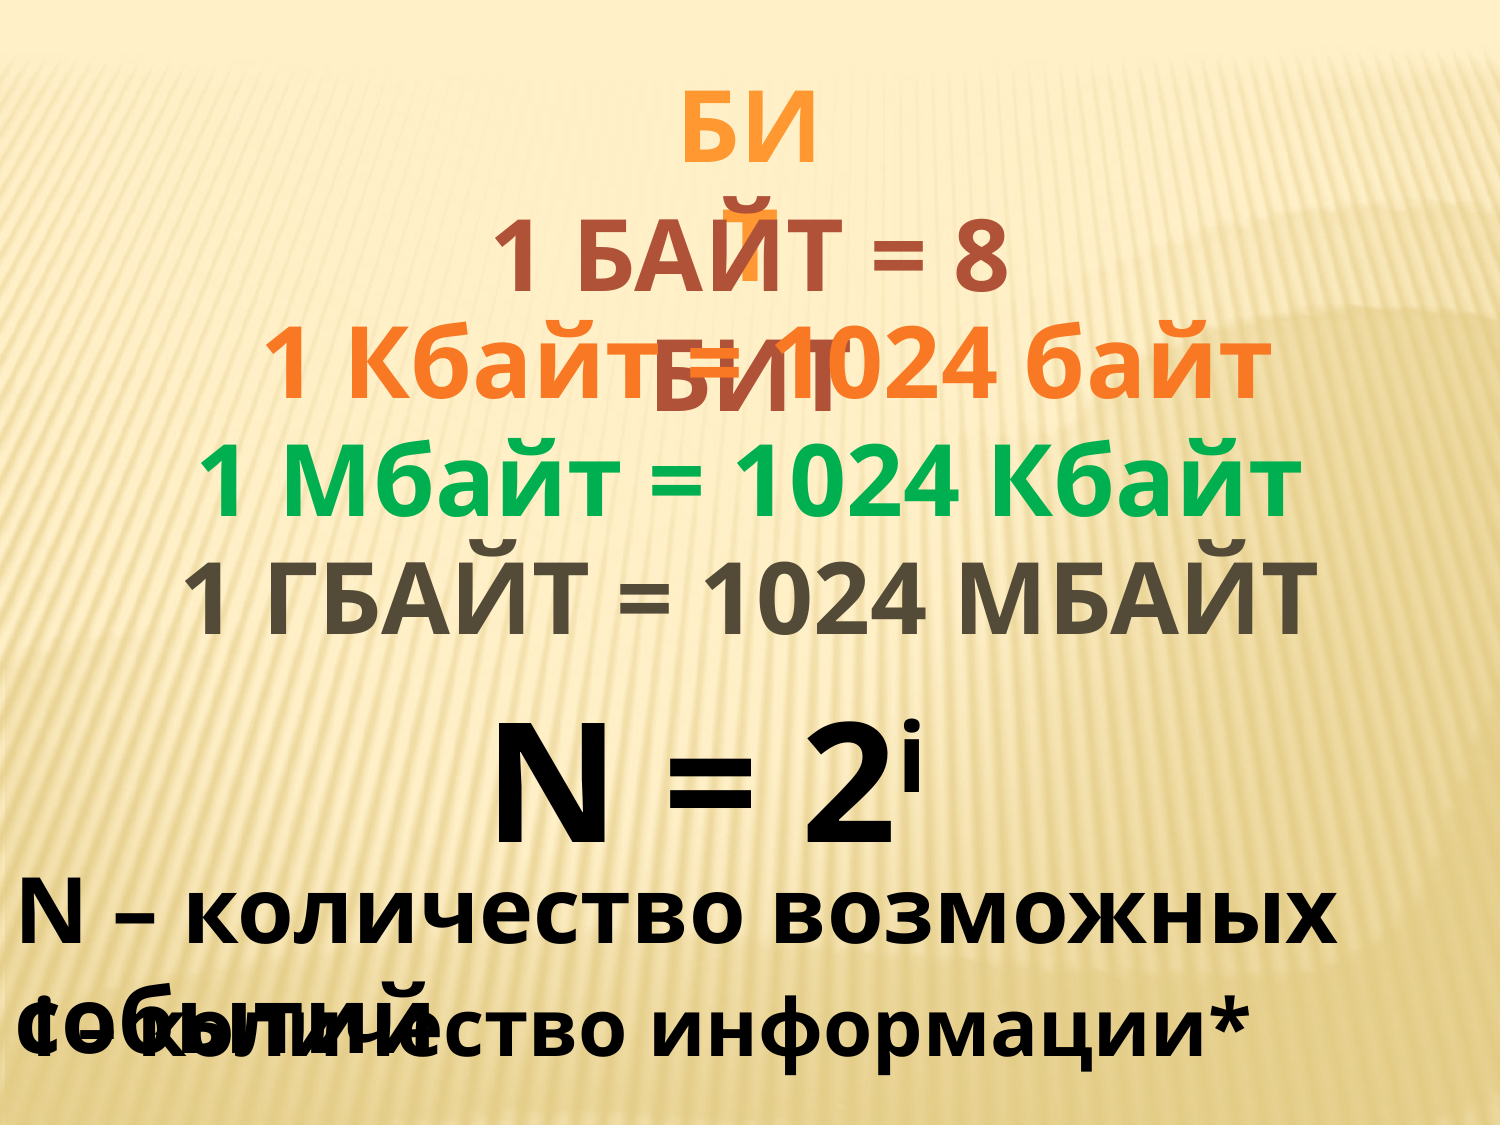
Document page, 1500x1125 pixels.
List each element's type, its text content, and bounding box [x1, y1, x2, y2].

text_box i – количество информации* [17, 952, 1471, 1125]
text_box N = 2i [0, 668, 1412, 844]
text_box 1 Кбайт = 1024 байт [88, 290, 1447, 408]
text_box бит [638, 54, 862, 184]
text_box 1 Гбайт = 1024 Мбайт [41, 527, 1459, 662]
text_box 1 БАЙТ = 8 БИТ [370, 184, 1130, 290]
text_box 1 Мбайт = 1024 Кбайт [53, 408, 1447, 527]
text_box N – количество возможных событий [0, 844, 1500, 1125]
